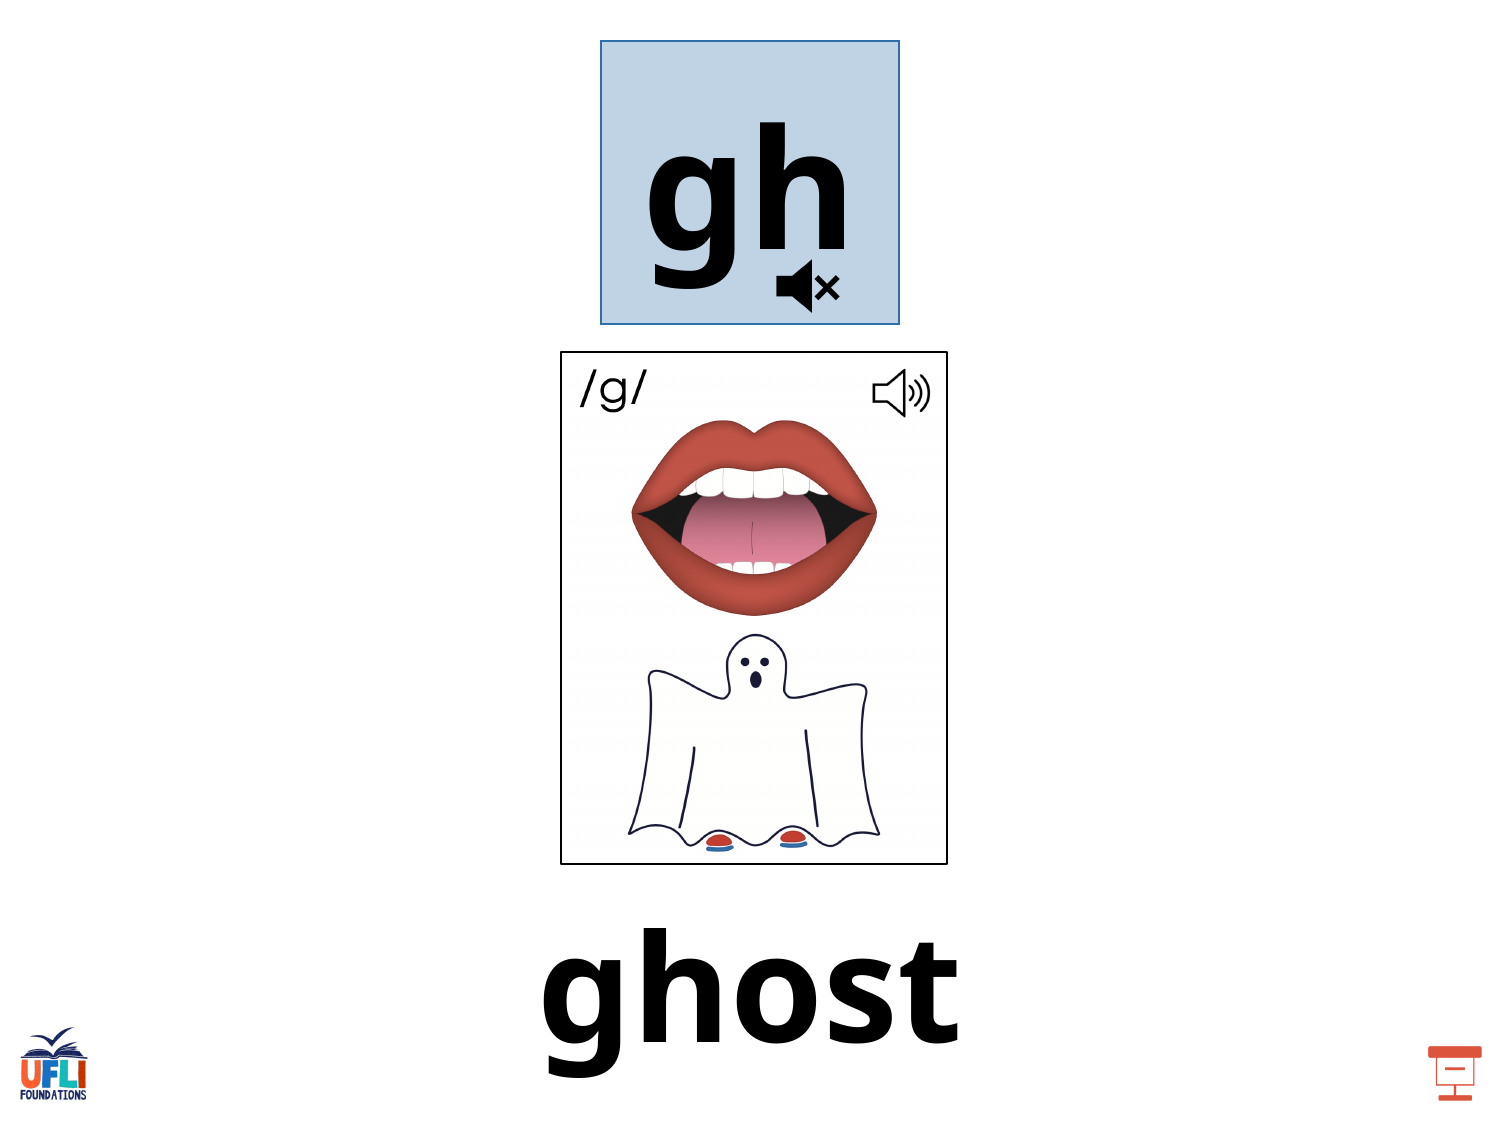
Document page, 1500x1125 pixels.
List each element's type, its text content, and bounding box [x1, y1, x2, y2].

picture [16, 1027, 90, 1103]
picture [1427, 1043, 1484, 1104]
picture [770, 248, 846, 324]
picture [561, 353, 946, 863]
text_box ghost [517, 884, 983, 1080]
text_box gh [600, 40, 900, 325]
